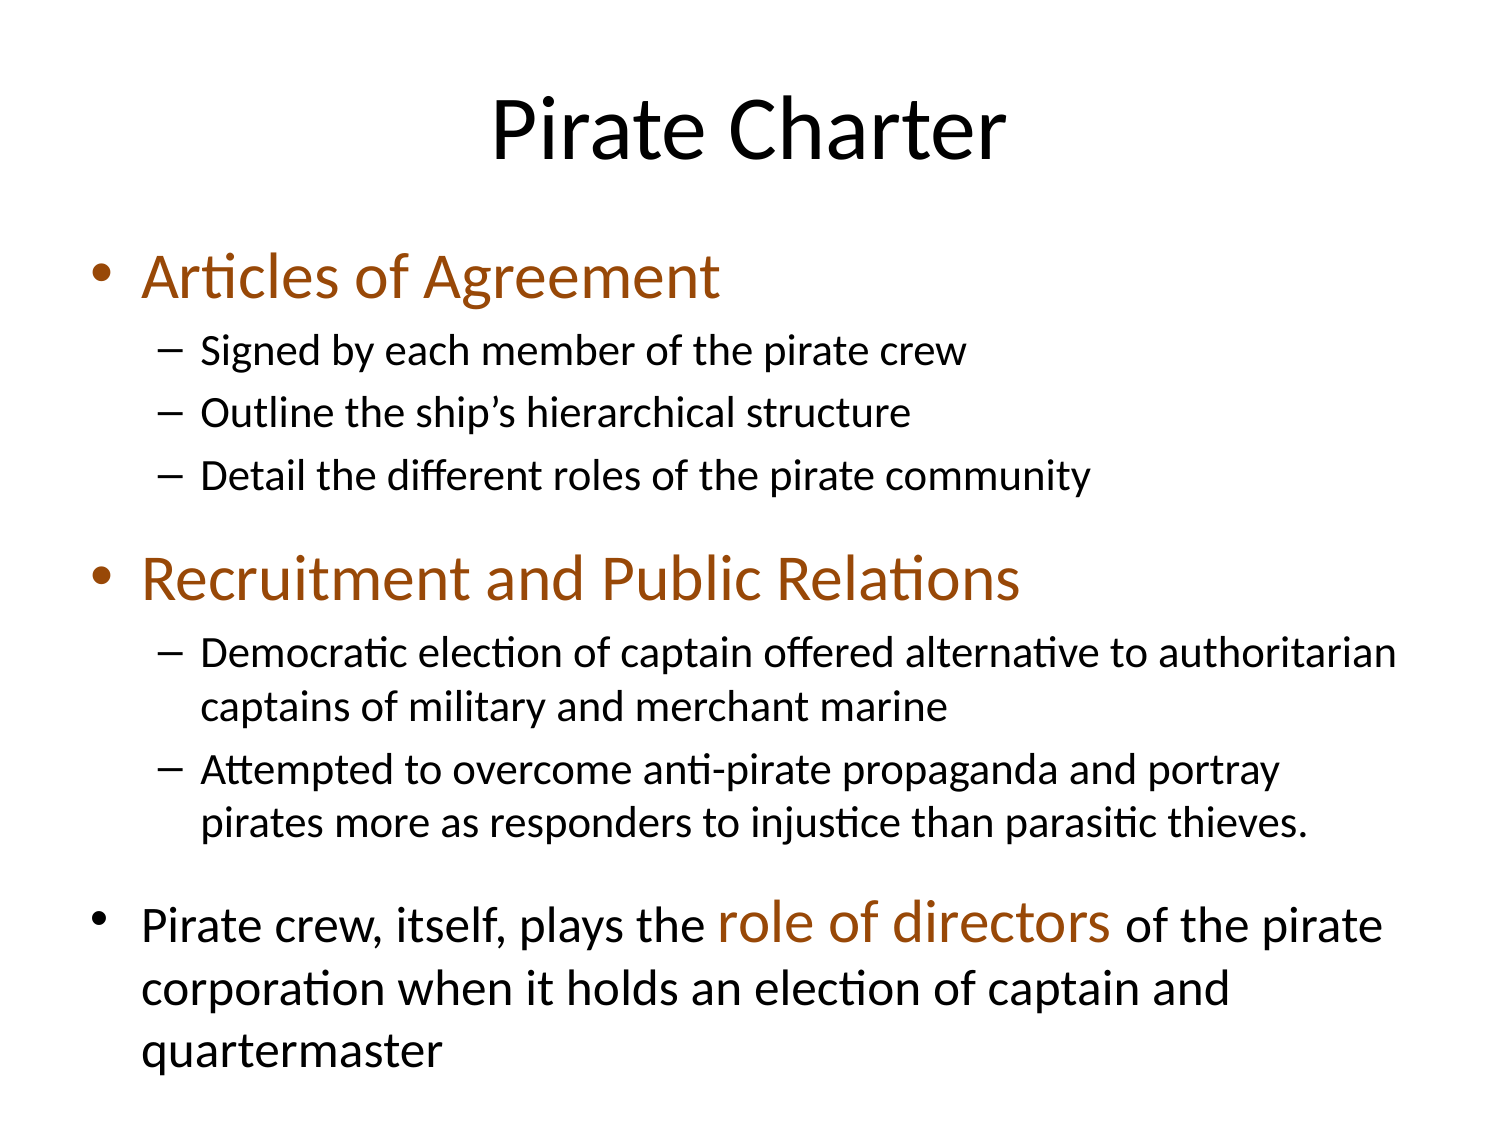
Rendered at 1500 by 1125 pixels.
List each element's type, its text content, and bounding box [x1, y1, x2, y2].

list Articles of Agreement Signed by each member of the pirate crew Outline the ship’s hierarchical structure Detail the different roles of the pirate community Recruitment and Public Relations Democratic election of captain offered alternative to authoritarian captains of military and merchant marine Attempted to overcome anti-pirate propaganda and portray pirates more as responders to injustice than parasitic thieves. Pirate crew, itself, plays the role of directors of the pirate corporation when it holds an election of captain and quartermaster [75, 224, 1425, 1088]
title Pirate Charter [75, 45, 1425, 200]
